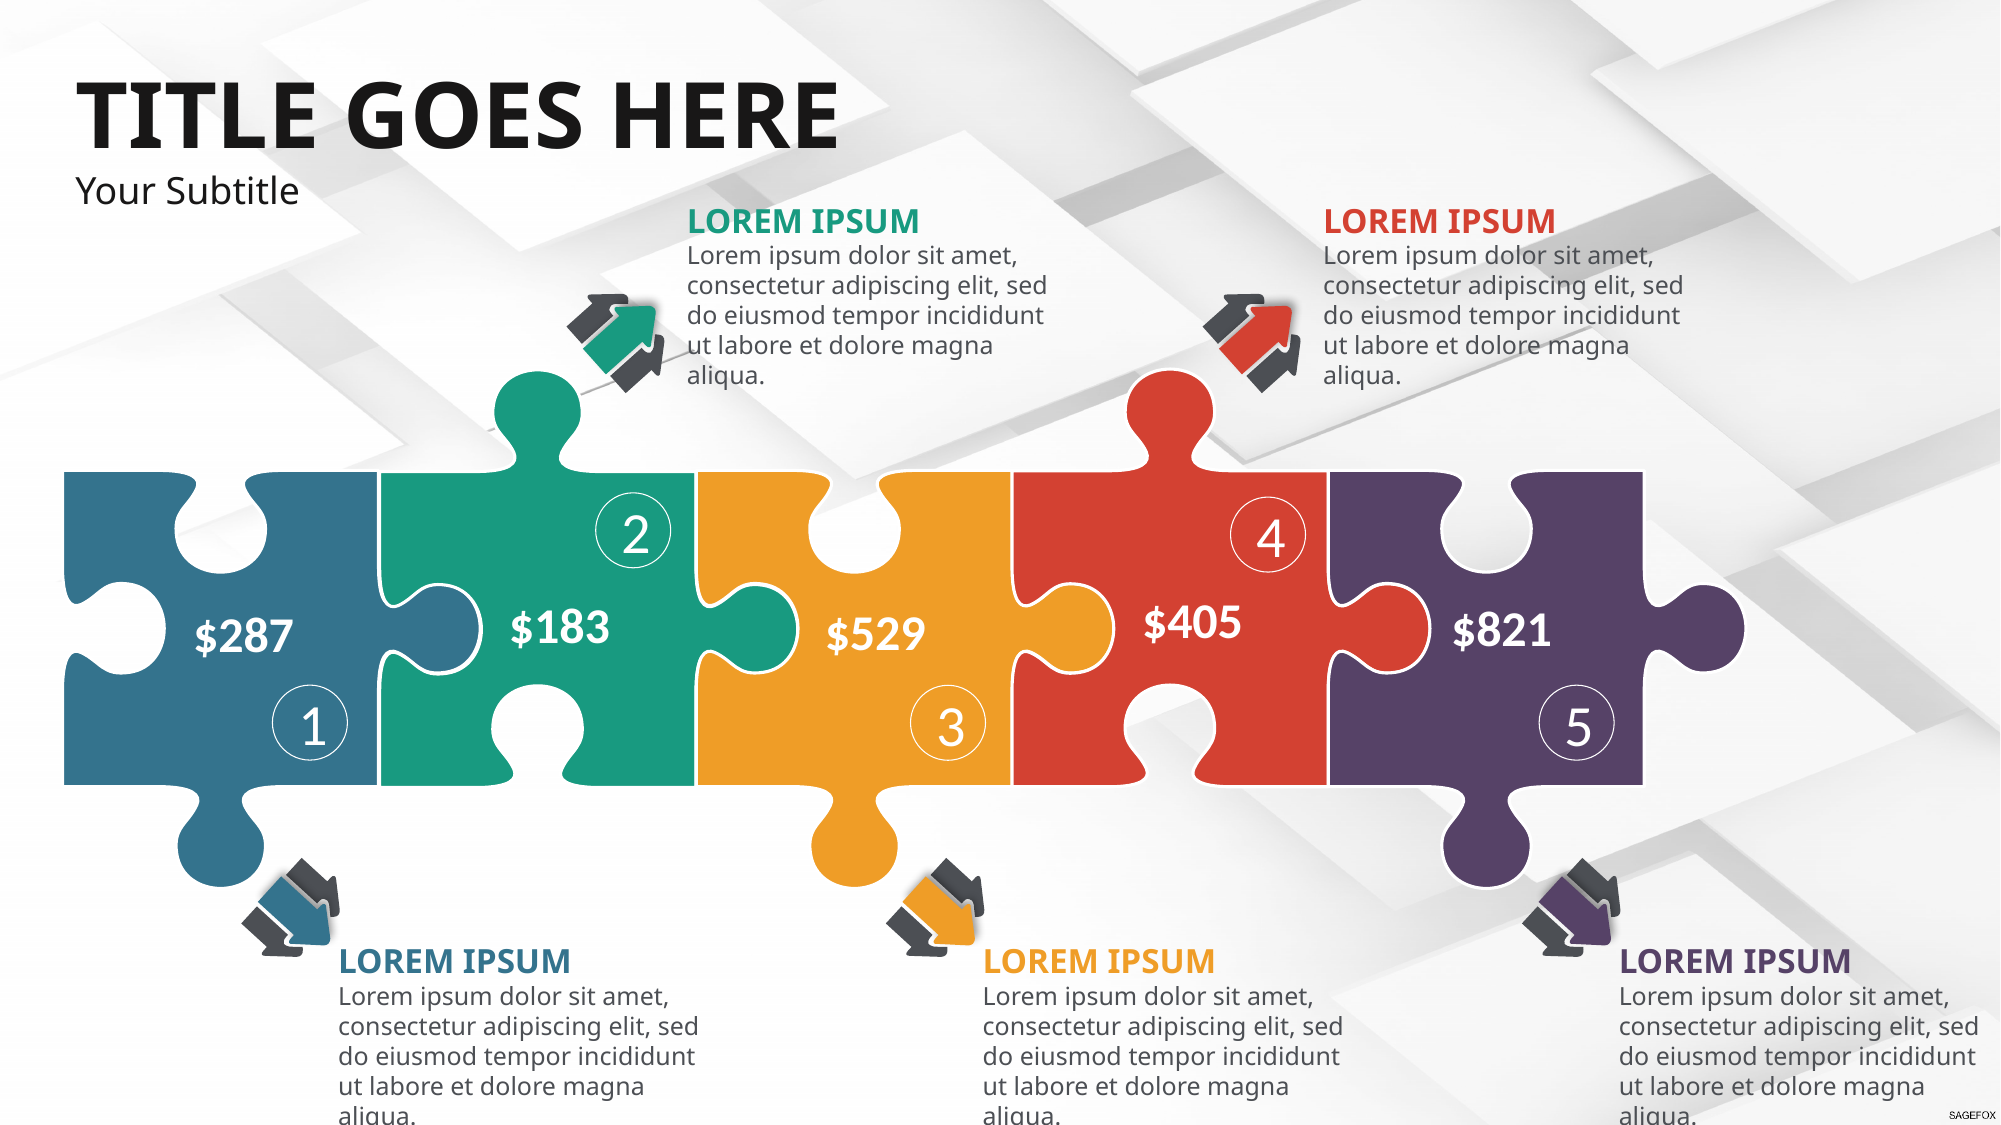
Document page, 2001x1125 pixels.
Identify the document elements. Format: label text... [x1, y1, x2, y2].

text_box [244, 900, 355, 957]
text_box LOREM IPSUM Lorem ipsum dolor sit amet, consectetur adipiscing elit, sed do eiusmod tempor incididunt ut labore et dolore magna aliqua. [1608, 935, 2000, 1125]
text_box LOREM IPSUM Lorem ipsum dolor sit amet, consectetur adipiscing elit, sed do eiusmod tempor incididunt ut labore et dolore magna aliqua. [328, 935, 732, 1125]
text_box LOREM IPSUM Lorem ipsum dolor sit amet, consectetur adipiscing elit, sed do eiusmod tempor incididunt ut labore et dolore magna aliqua. [676, 195, 1081, 395]
text_box LOREM IPSUM Lorem ipsum dolor sit amet, consectetur adipiscing elit, sed do eiusmod tempor incididunt ut labore et dolore magna aliqua. [1313, 195, 1717, 395]
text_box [1328, 470, 1758, 900]
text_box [1524, 900, 1635, 957]
text_box LOREM IPSUM Lorem ipsum dolor sit amet, consectetur adipiscing elit, sed do eiusmod tempor incididunt ut labore et dolore magna aliqua. [972, 935, 1377, 1125]
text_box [569, 294, 680, 358]
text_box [888, 900, 999, 957]
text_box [1011, 357, 1442, 787]
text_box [1205, 294, 1316, 357]
text_box LOREM IPSUM Lorem ipsum dolor sit amet, consectetur adipiscing elit, sed do eiusmod tempor incididunt. [0, 0, 2000, 1125]
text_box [696, 470, 1126, 900]
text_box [379, 358, 810, 788]
text_box TITLE GOES HERE Your Subtitle [60, 49, 1036, 220]
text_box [62, 470, 492, 900]
